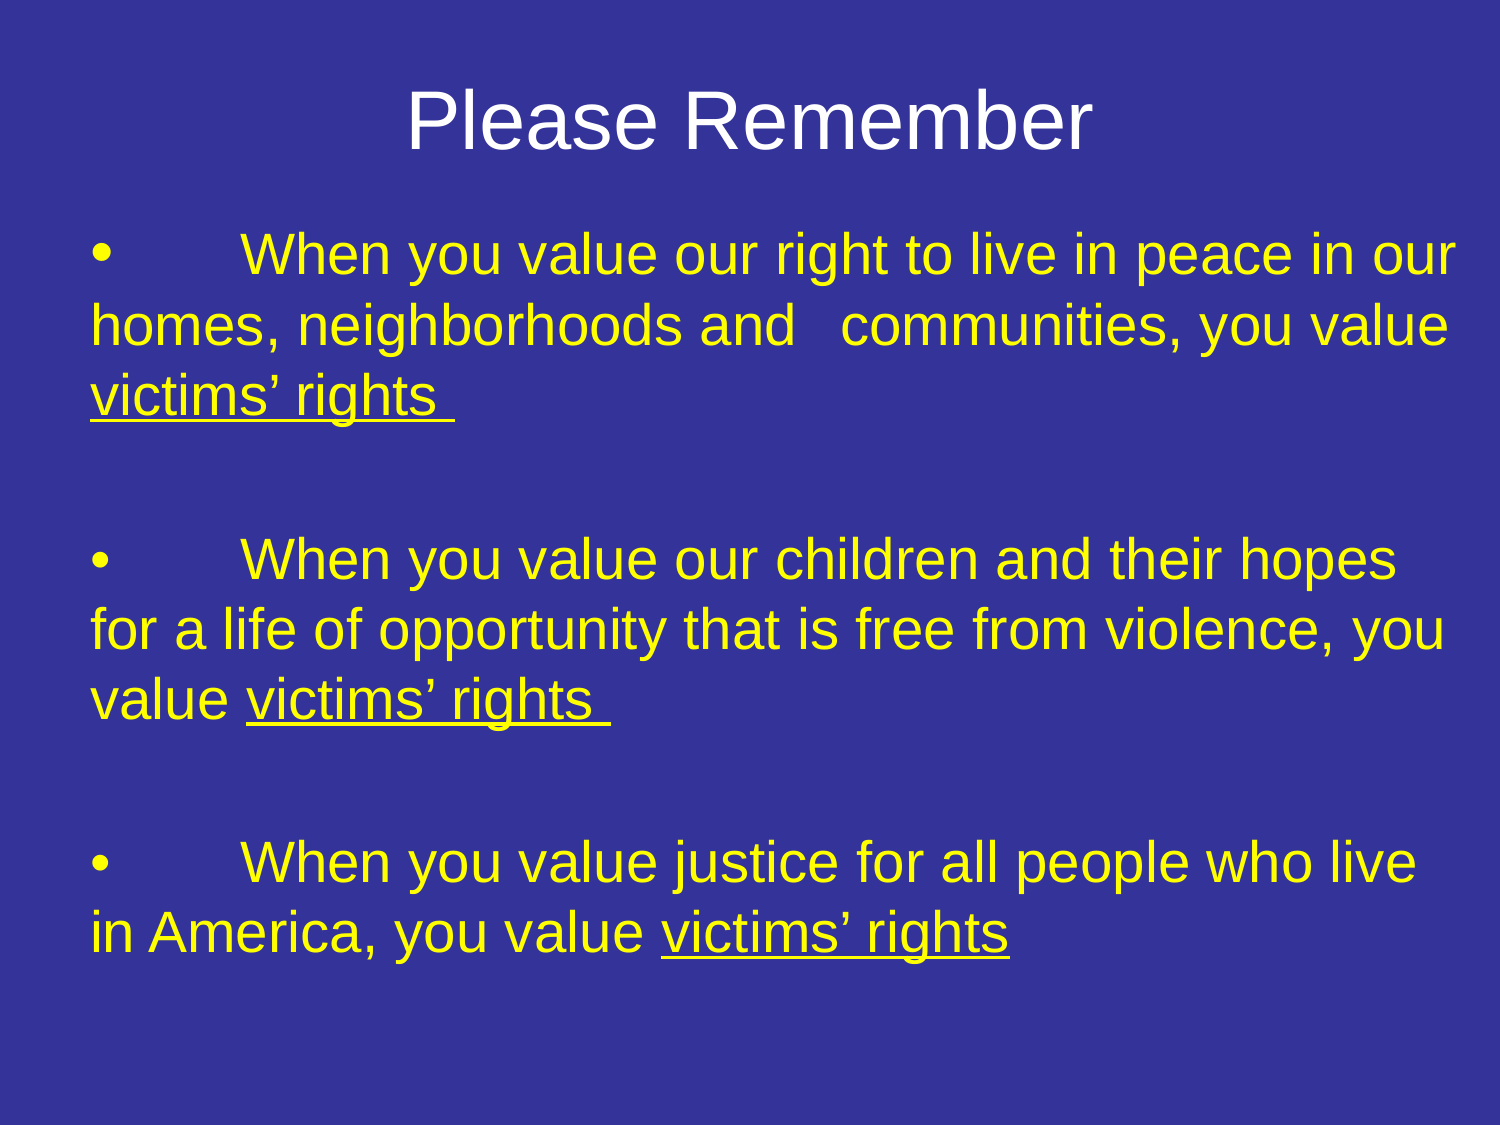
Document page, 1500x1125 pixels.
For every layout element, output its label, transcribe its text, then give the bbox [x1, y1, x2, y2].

title Please Remember [75, 45, 1425, 188]
list • When you value our right to live in peace in our homes, neighborhoods and communities, you value victims’ rights • When you value our children and their hopes for a life of opportunity that is free from violence, you value victims’ rights • When you value justice for all people who live in America, you value victims’ rights [75, 200, 1488, 943]
